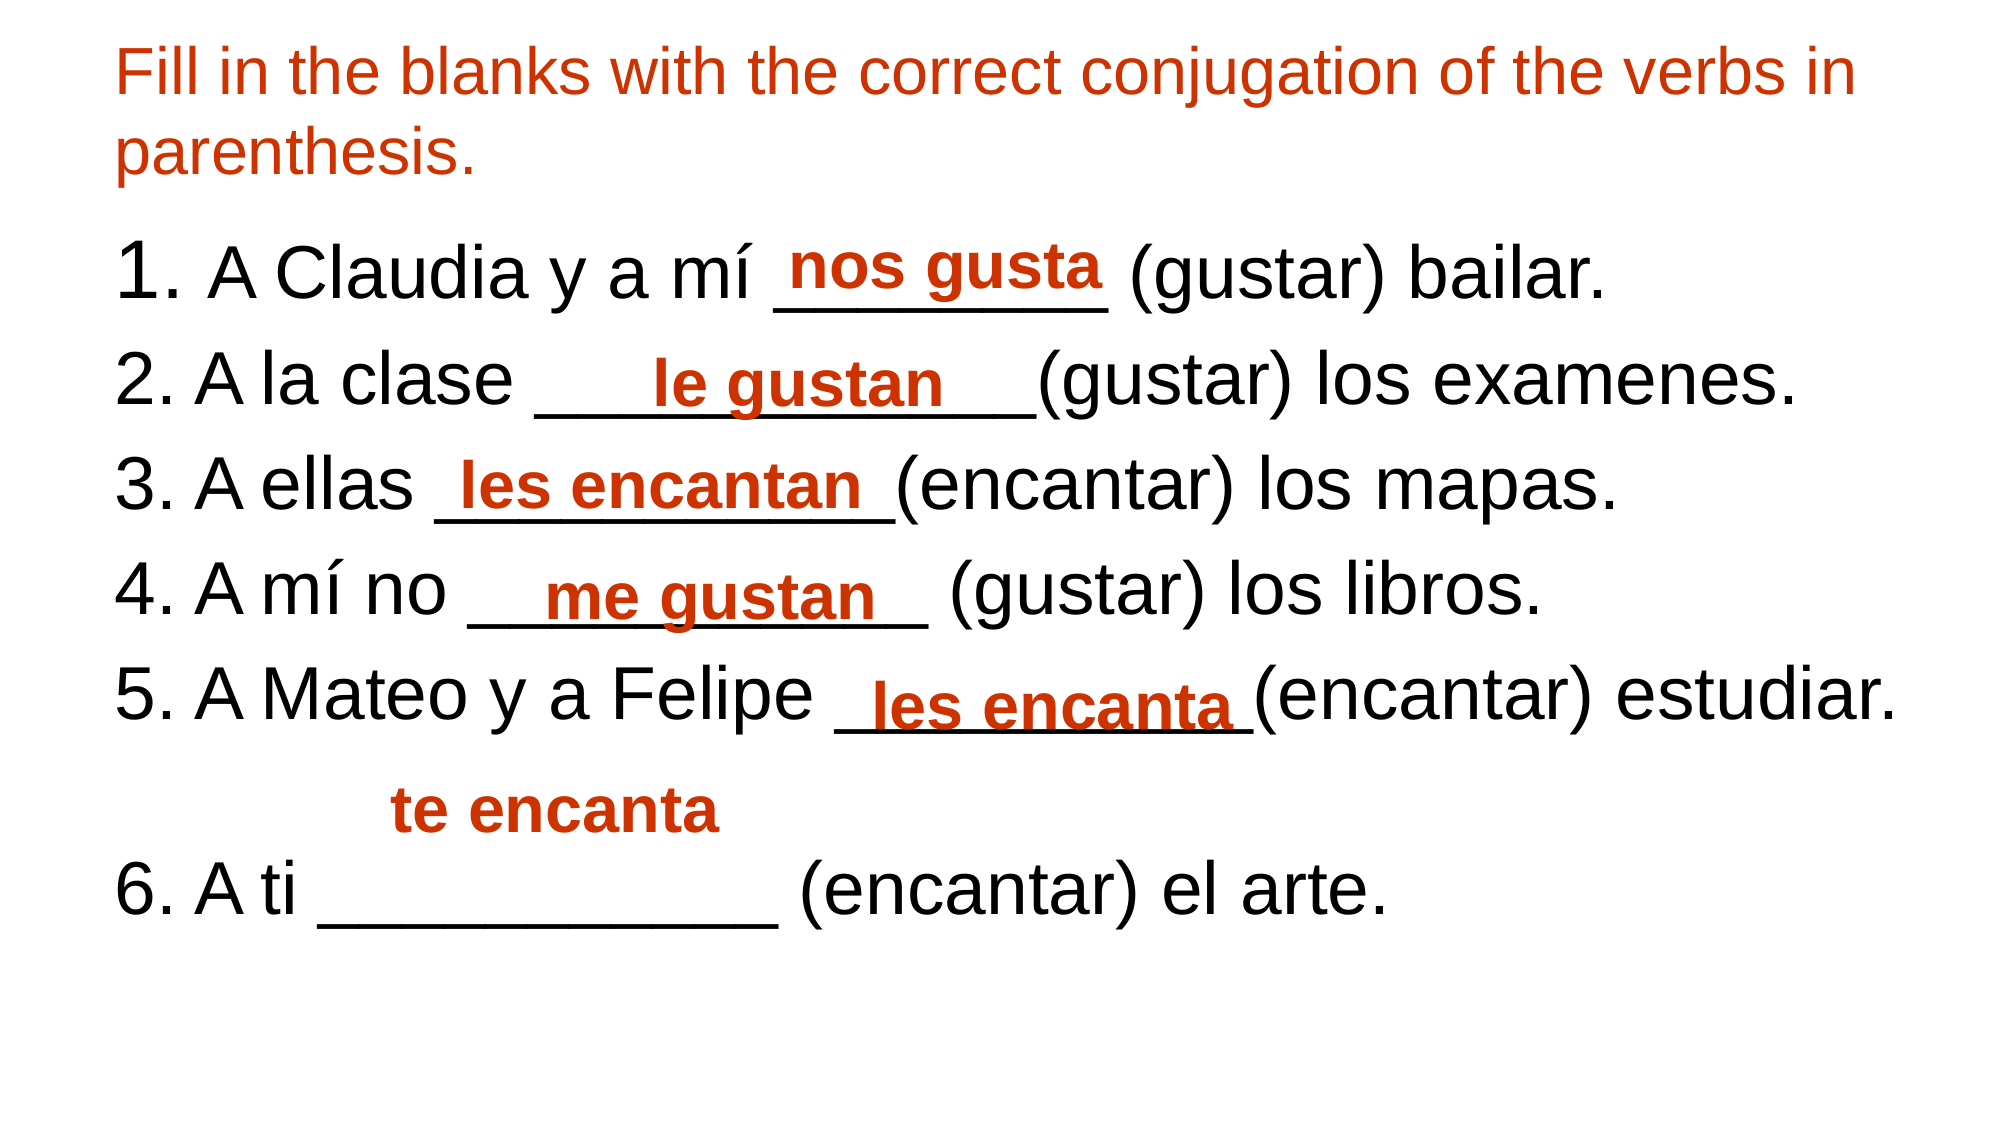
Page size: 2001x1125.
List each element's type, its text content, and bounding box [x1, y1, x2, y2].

list 1. A Claudia y a mí ________ (gustar) bailar. 2. A la clase ____________(gustar) los examenes. 3. A ellas ___________(encantar) los mapas. 4. A mí no ___________ (gustar) los libros. 5. A Mateo y a Felipe __________(encantar) estudiar. 6. A ti ___________ (encantar) el arte. [99, 207, 1966, 950]
text_box le gustan [638, 332, 988, 427]
text_box nos gusta [773, 214, 1144, 309]
text_box me gustan [529, 545, 934, 640]
text_box les encantan [445, 434, 883, 530]
text_box [1462, 305, 1713, 367]
text_box te encanta [375, 758, 762, 853]
title Fill in the blanks with the correct conjugation of the verbs in parenthesis. [99, 44, 1901, 171]
text_box les encanta [856, 655, 1284, 751]
